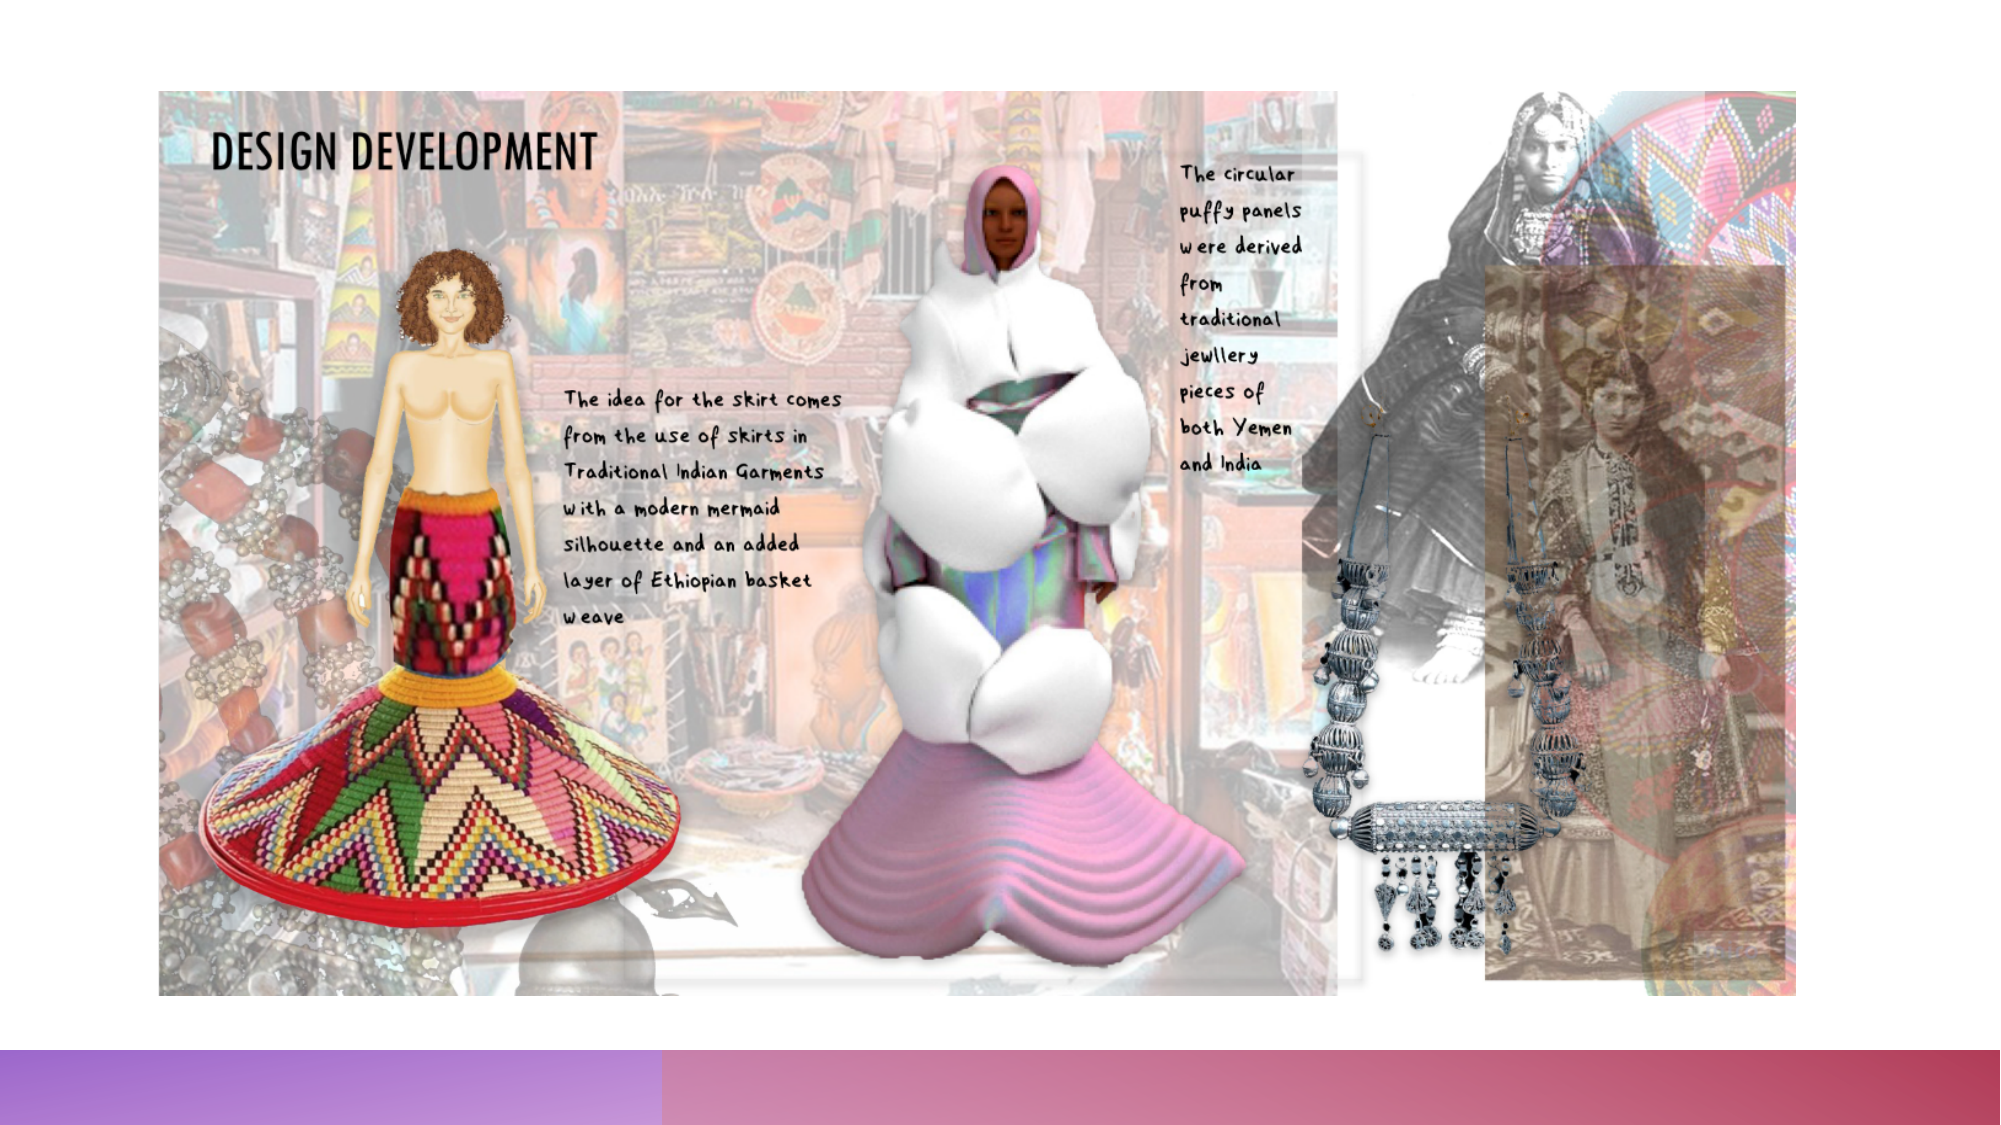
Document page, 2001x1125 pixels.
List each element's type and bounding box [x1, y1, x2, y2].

list [158, 91, 1796, 996]
